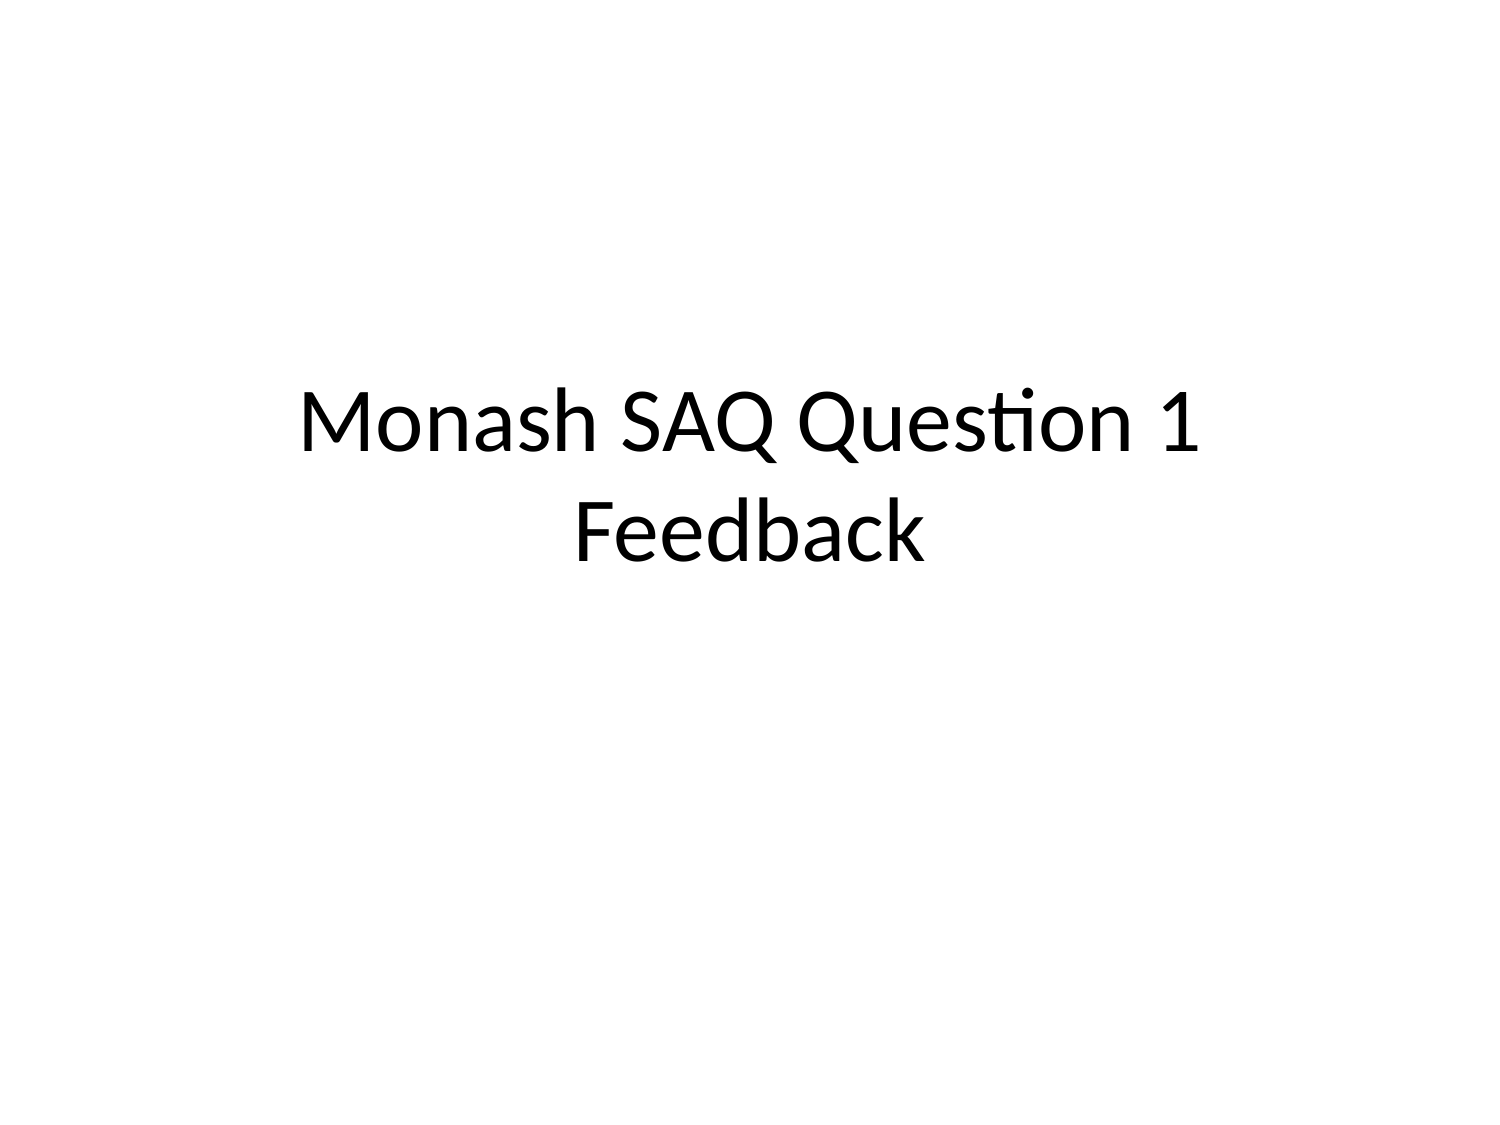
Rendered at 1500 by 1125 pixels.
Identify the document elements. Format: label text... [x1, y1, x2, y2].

title Monash SAQ Question 1 Feedback [112, 349, 1388, 591]
